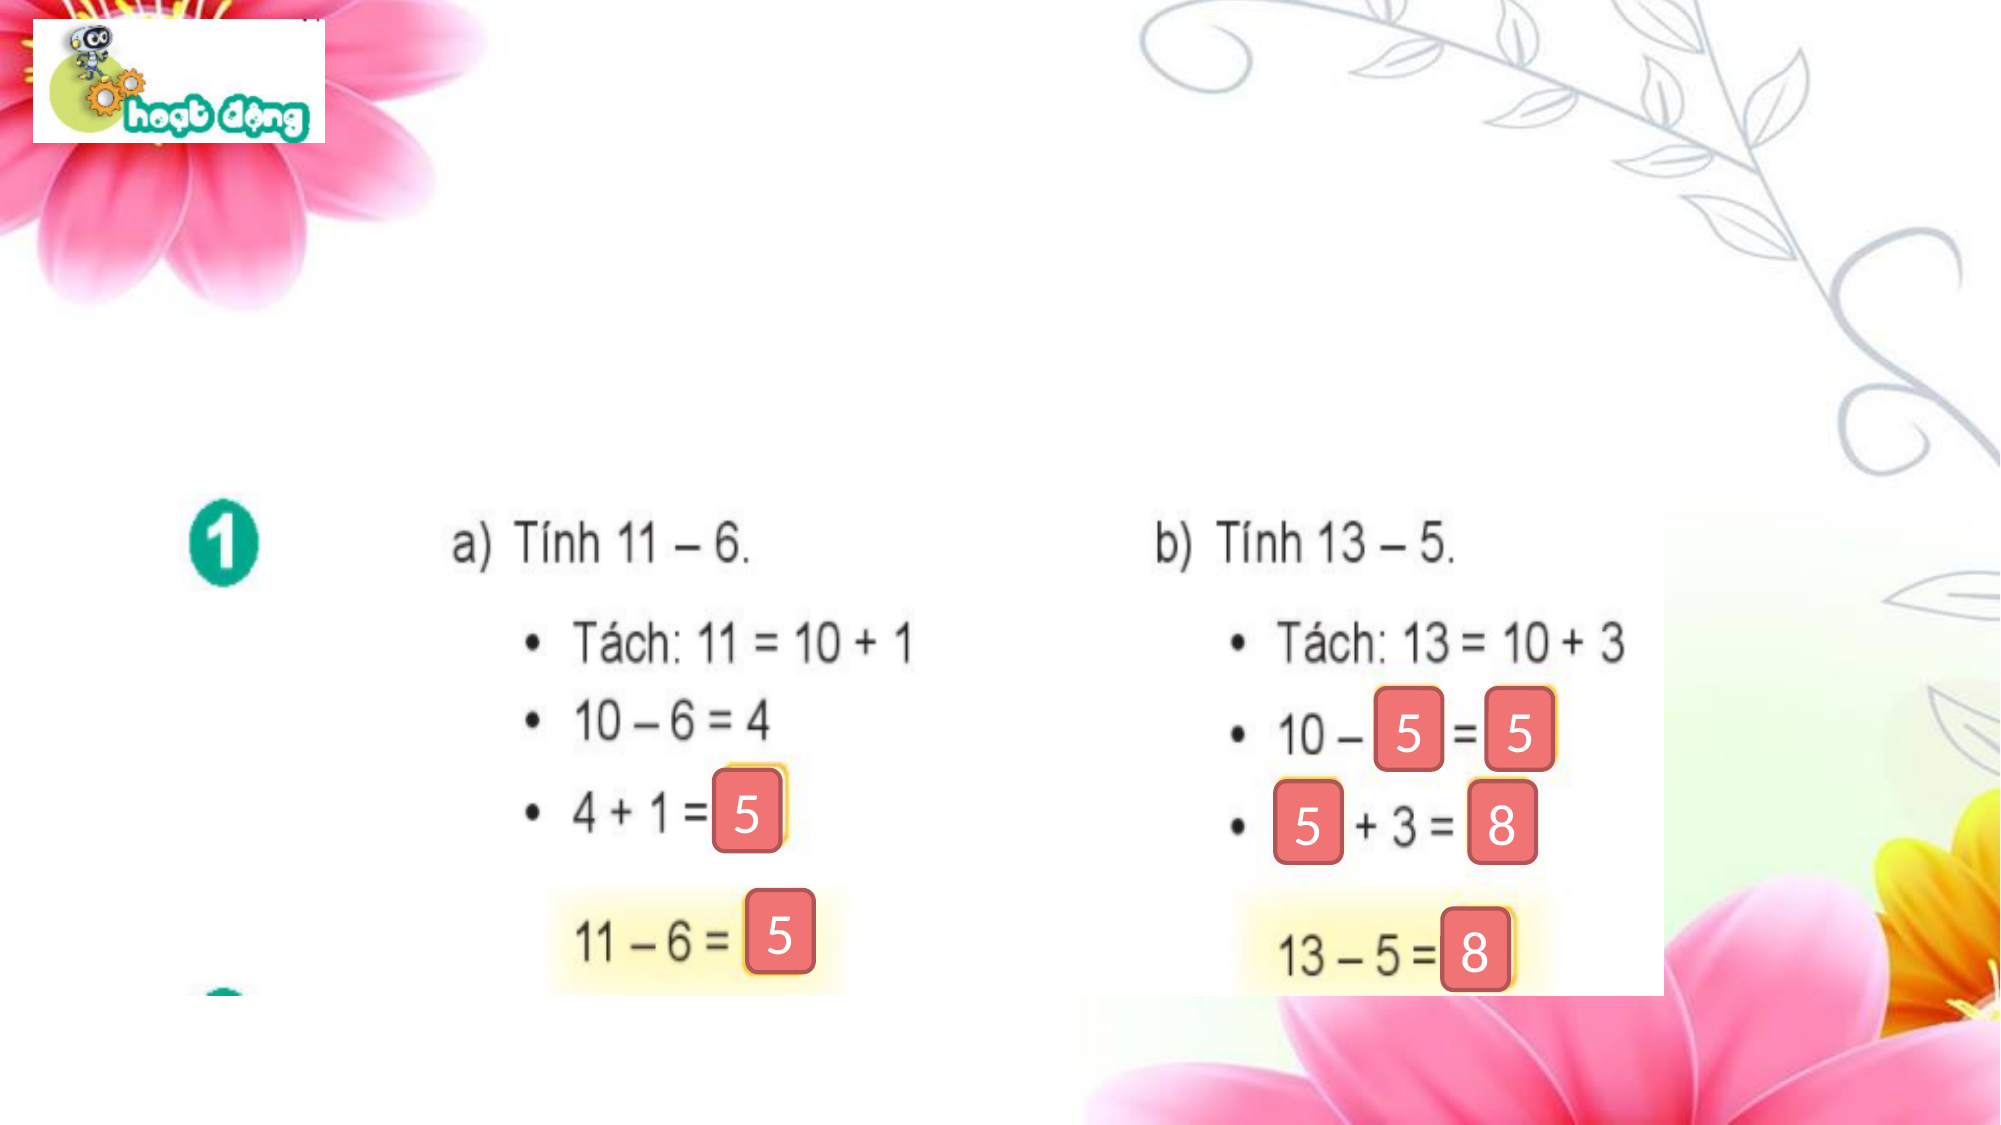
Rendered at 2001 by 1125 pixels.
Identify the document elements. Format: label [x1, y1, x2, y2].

list [32, 19, 325, 143]
picture [0, 0, 2001, 1125]
